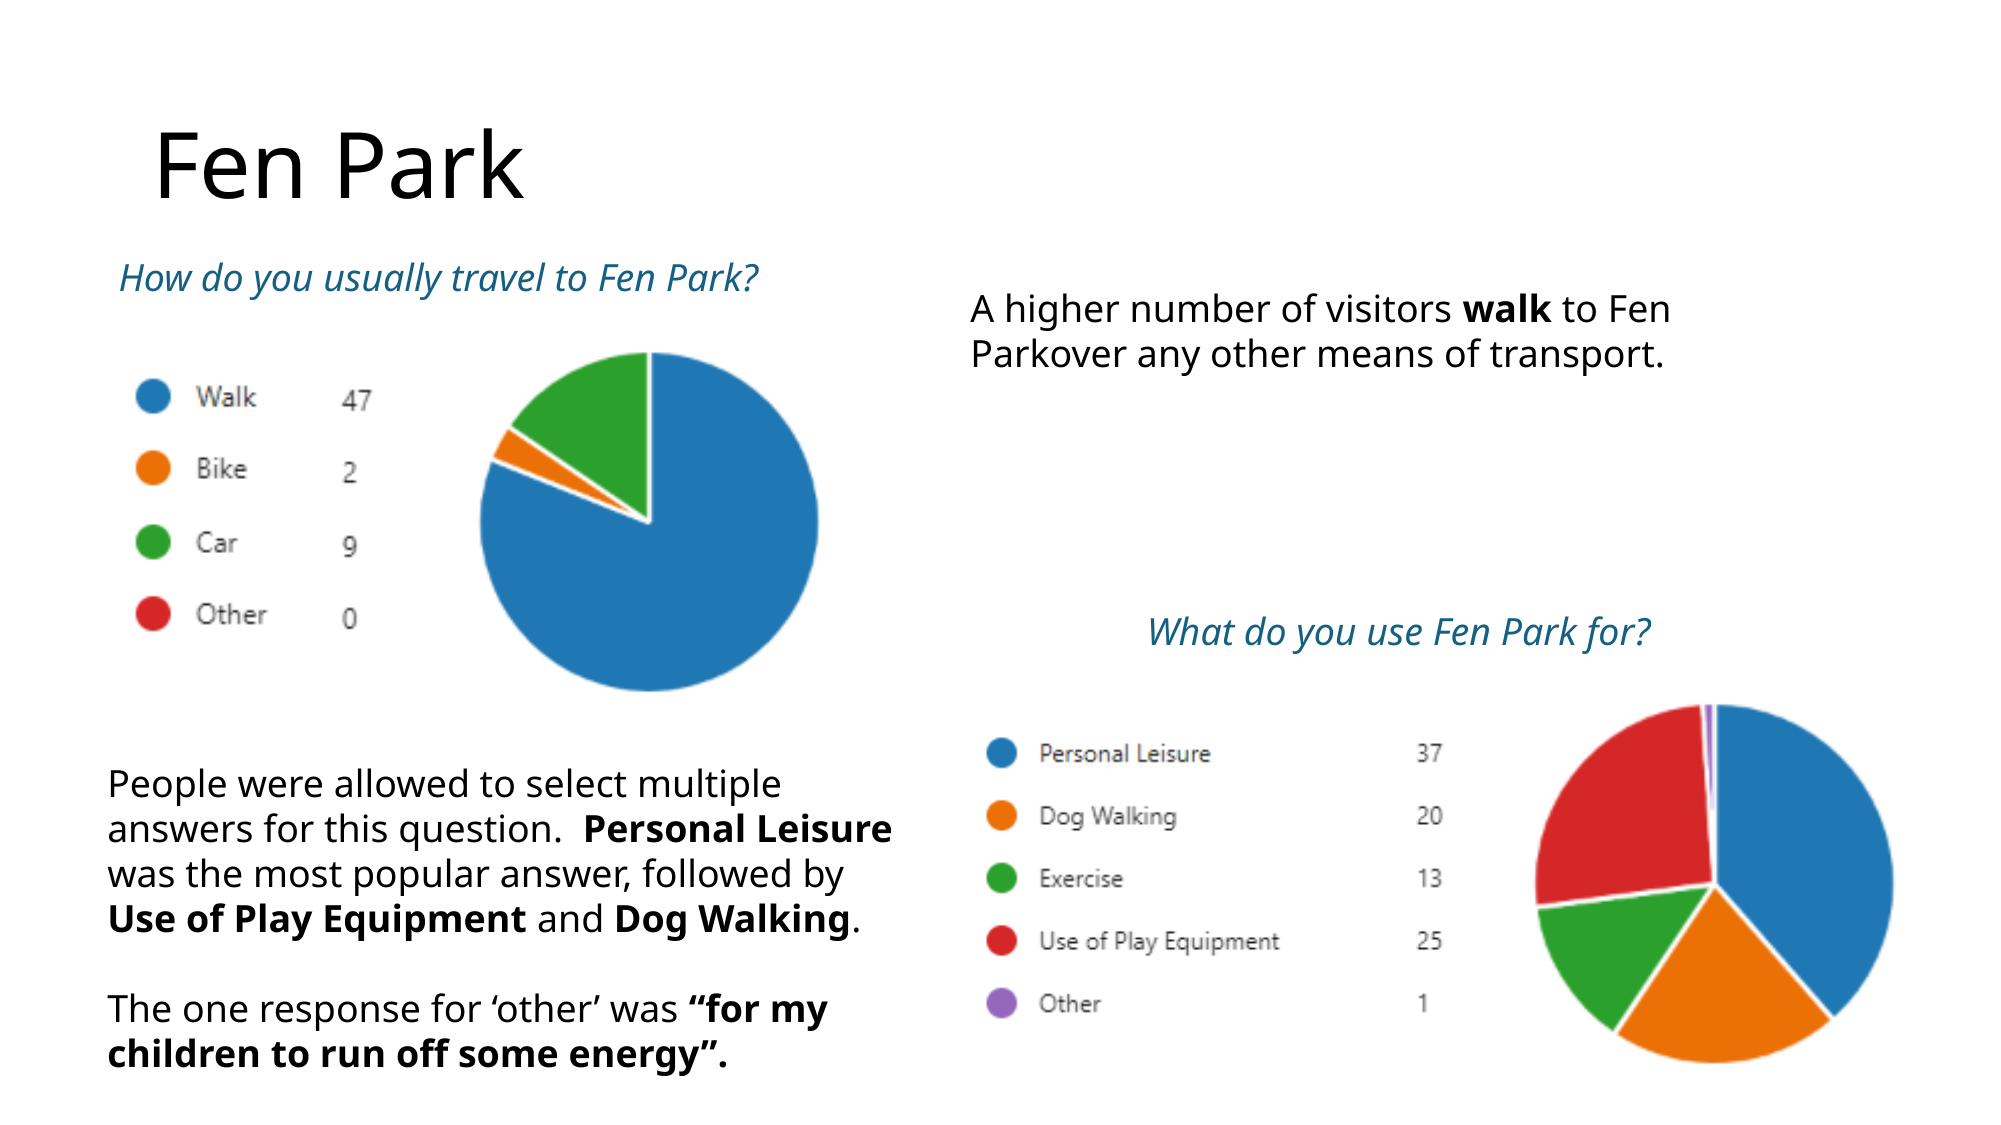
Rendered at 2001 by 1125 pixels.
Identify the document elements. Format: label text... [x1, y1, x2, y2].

text_box What do you use Fen Park for? [1132, 600, 1795, 660]
text_box People were allowed to select multiple answers for this question. Personal Leisure was the most popular answer, followed by Use of Play Equipment and Dog Walking. The one response for ‘other’ was “for my children to run off some energy”. [92, 752, 914, 1082]
text_box How do you usually travel to Fen Park? [103, 246, 926, 307]
text_box A higher number of visitors walk to Fen Parkover any other means of transport. [955, 277, 1778, 382]
picture [970, 671, 1917, 1087]
title Fen Park [137, 59, 1863, 278]
picture [87, 316, 415, 713]
picture [450, 321, 835, 713]
